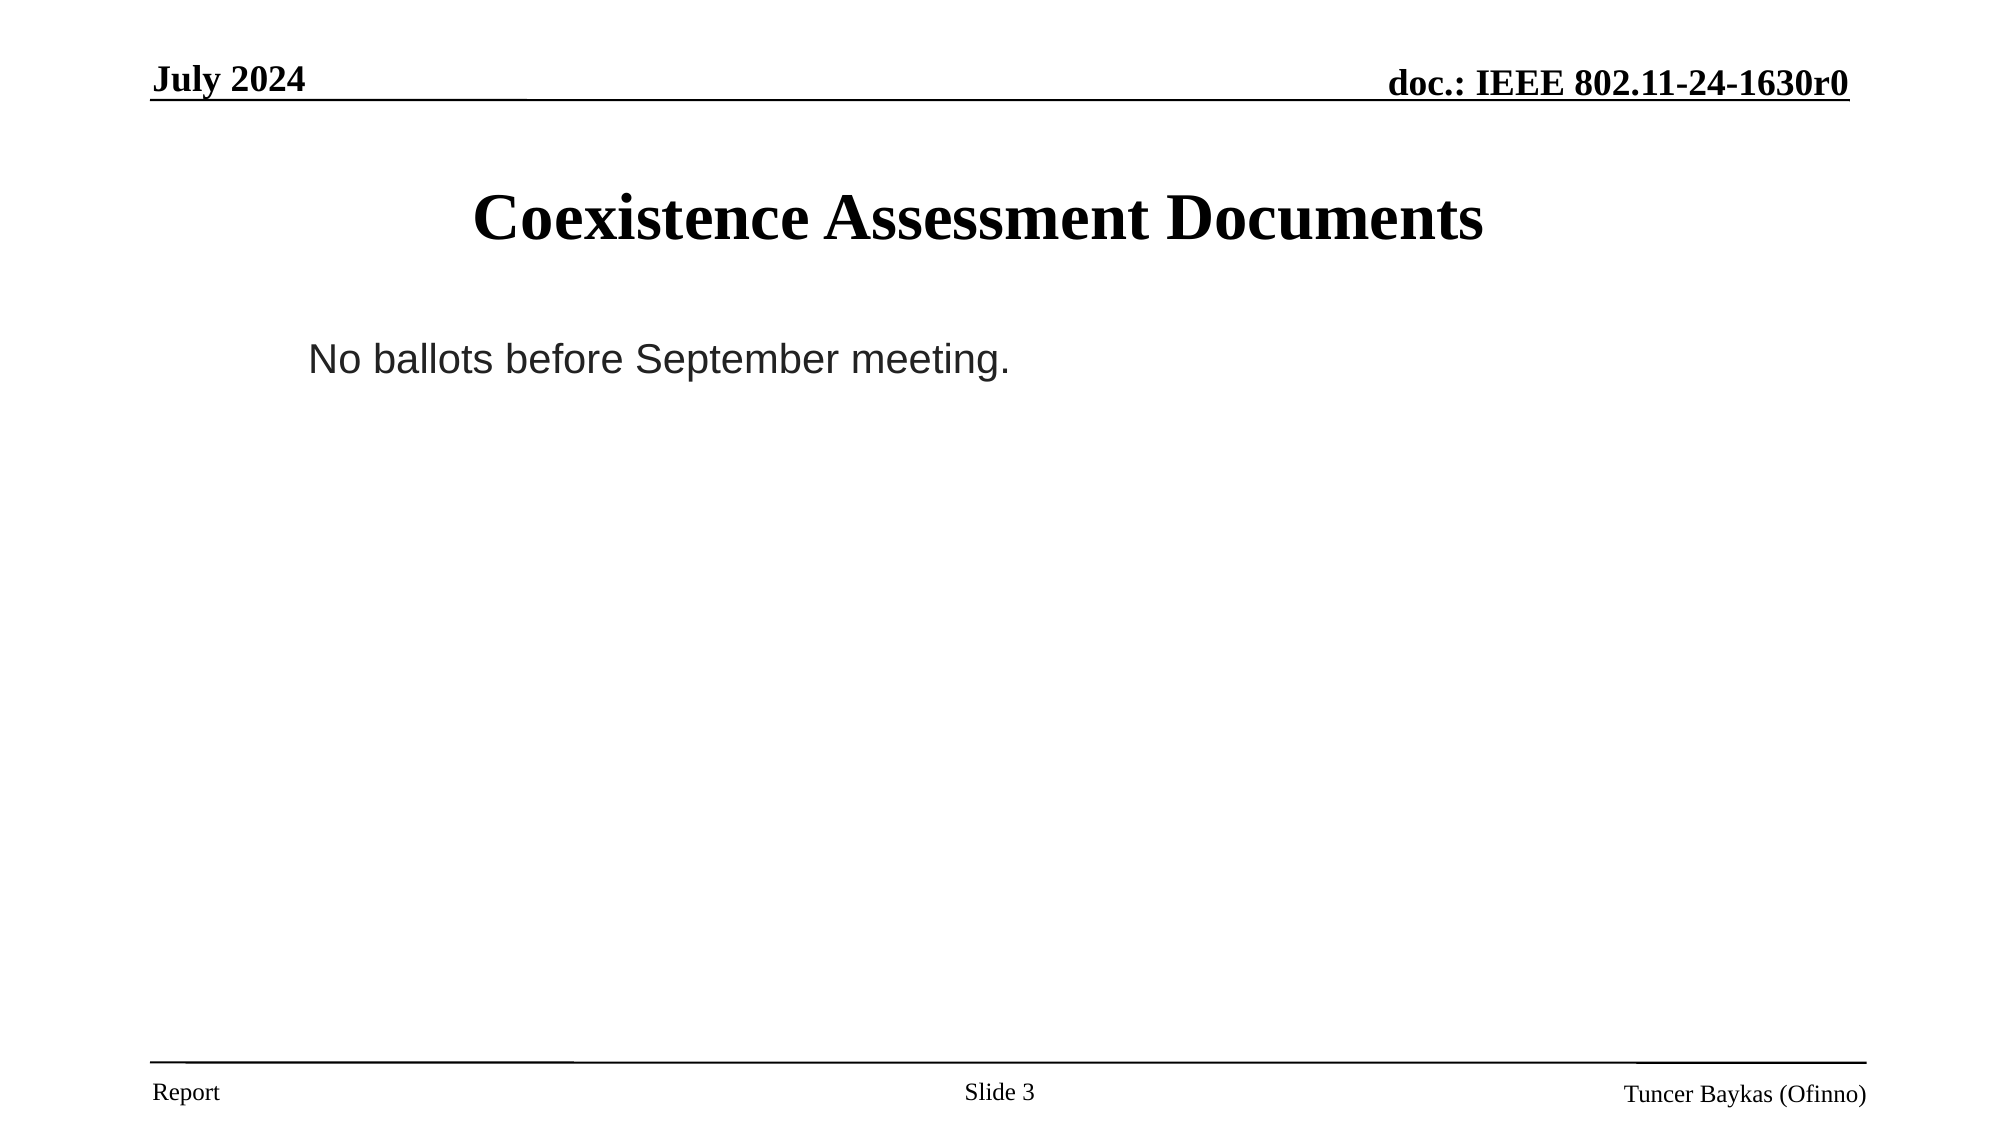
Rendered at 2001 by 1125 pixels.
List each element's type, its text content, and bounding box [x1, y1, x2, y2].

title Coexistence Assessment Documents [121, 119, 1838, 307]
footer Tuncer Baykas (Ofinno) [1169, 1076, 1867, 1108]
text_box No ballots before September meeting. [212, 324, 1763, 1107]
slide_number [152, 54, 563, 100]
